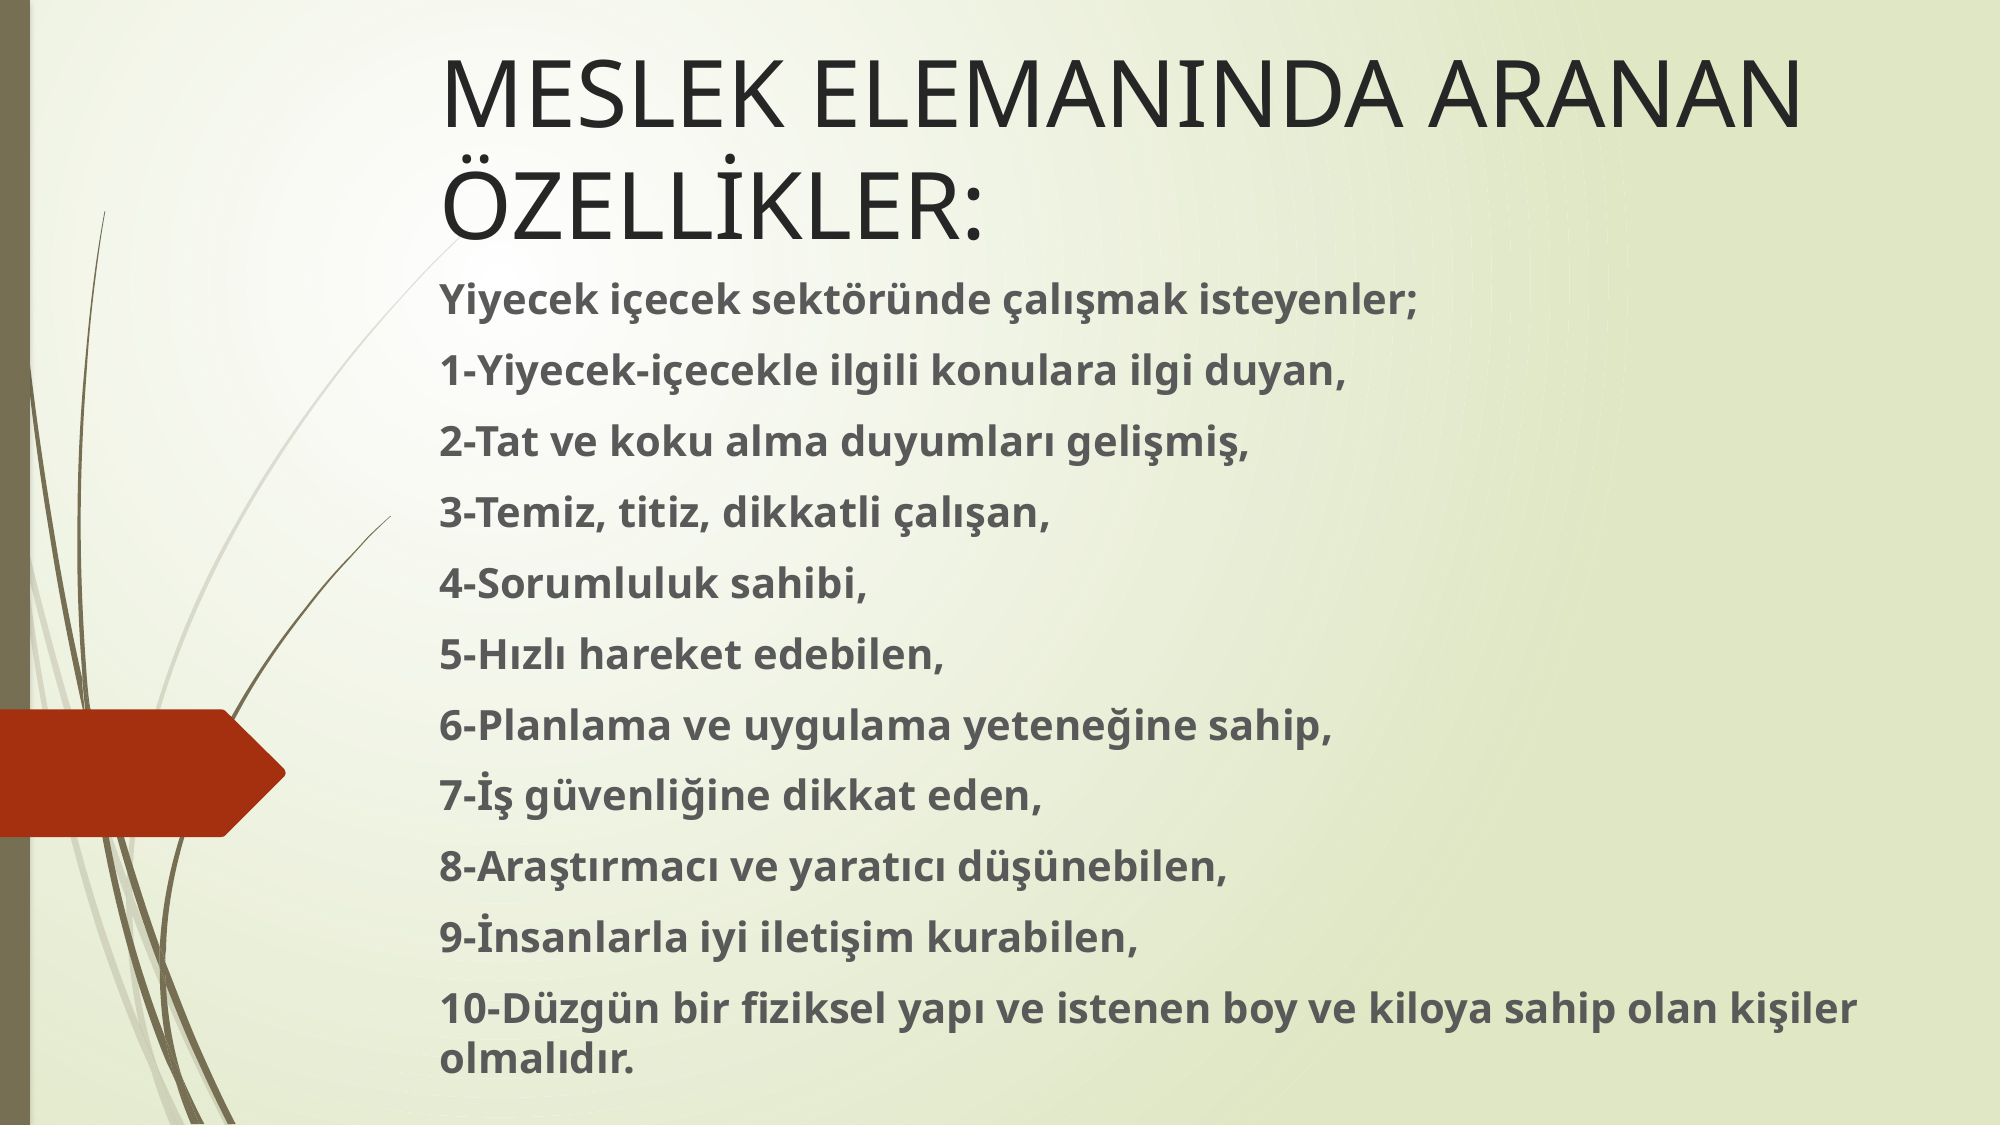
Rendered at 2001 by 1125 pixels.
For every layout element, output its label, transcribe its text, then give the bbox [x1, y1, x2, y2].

subtitle Yiyecek içecek sektöründe çalışmak isteyenler; 1-Yiyecek-içecekle ilgili konulara ilgi duyan, 2-Tat ve koku alma duyumları gelişmiş, 3-Temiz, titiz, dikkatli çalışan, 4-Sorumluluk sahibi, 5-Hızlı hareket edebilen, 6-Planlama ve uygulama yeteneğine sahip, 7-İş güvenliğine dikkat eden, 8-Araştırmacı ve yaratıcı düşünebilen, 9-İnsanlarla iyi iletişim kurabilen, 10-Düzgün bir fiziksel yapı ve istenen boy ve kiloya sahip olan kişiler olmalıdır. [424, 265, 1888, 1079]
title MESLEK ELEMANINDA ARANAN ÖZELLİKLER: [424, 24, 1888, 265]
